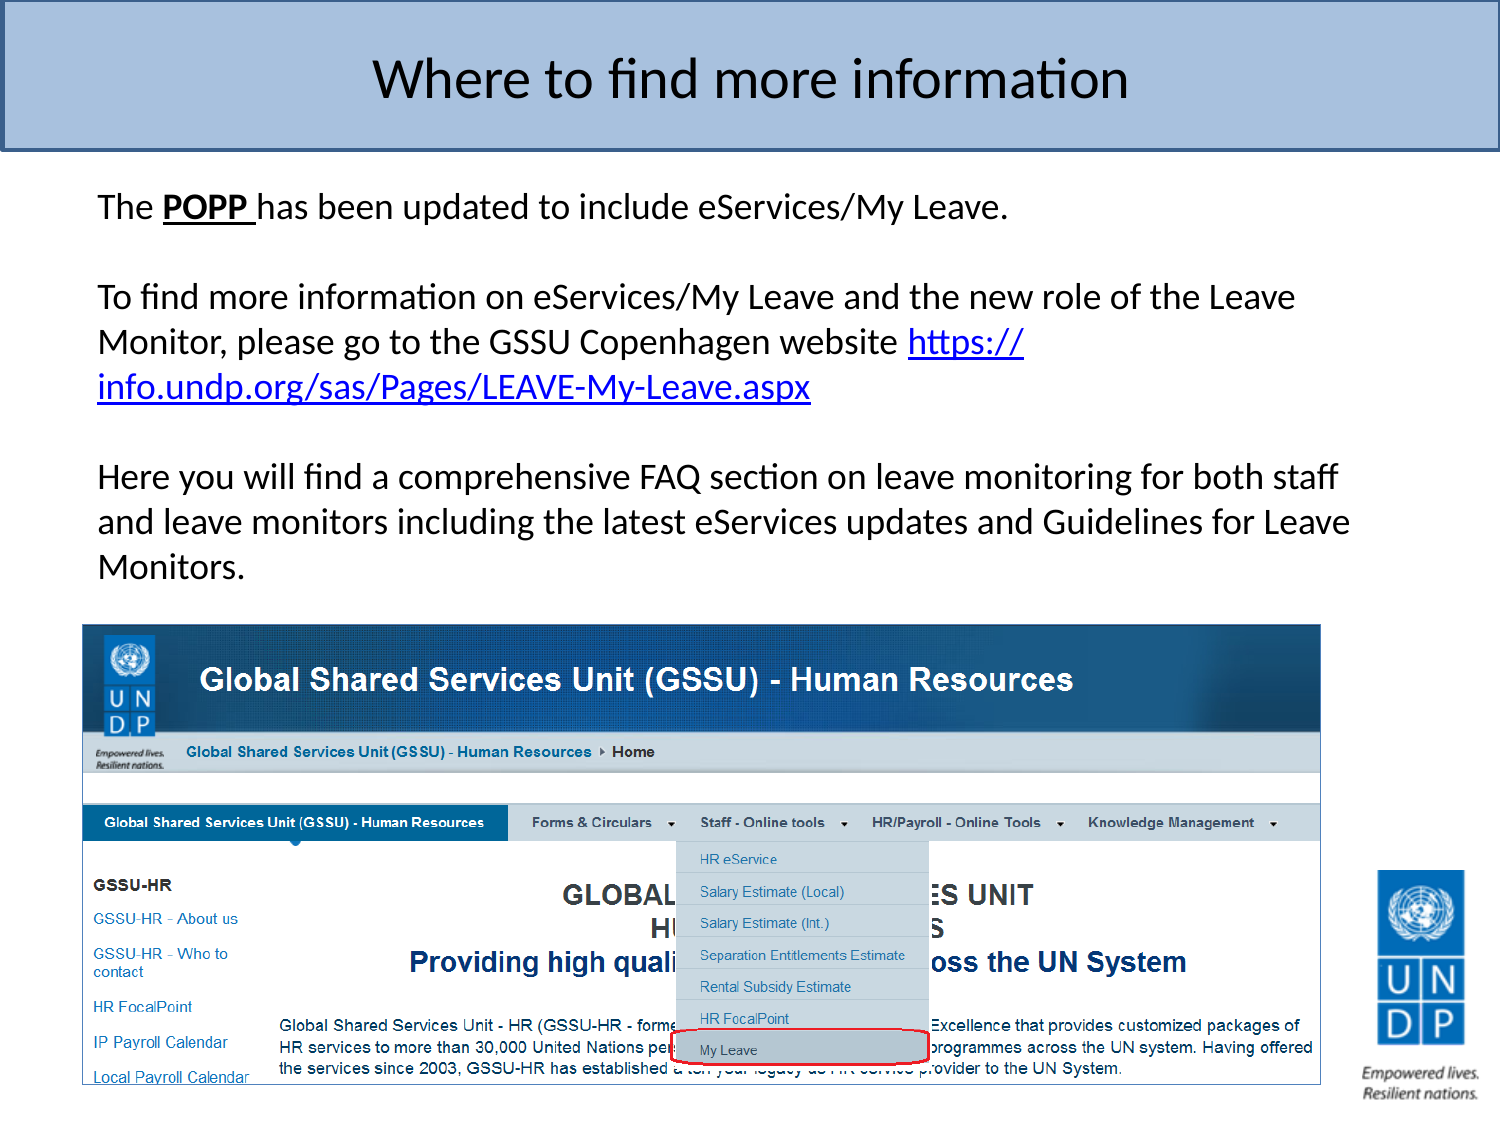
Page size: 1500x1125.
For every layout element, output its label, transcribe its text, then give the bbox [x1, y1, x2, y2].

picture [382, 821, 393, 826]
picture [234, 821, 243, 826]
picture [113, 818, 118, 826]
picture [82, 623, 1321, 1085]
text_box The POPP has been updated to include eServices/My Leave. To find more information on eServices/My Leave and the new role of the Leave Monitor, please go to the GSSU Copenhagen website https://info.undp.org/sas/Pages/LEAVE-My-Leave.aspx Here you will find a comprehensive FAQ section on leave monitoring for both staff and leave monitors including the latest eServices updates and Guidelines for Leave Monitors. [82, 174, 1420, 595]
picture [275, 818, 293, 826]
picture [331, 818, 337, 826]
picture [158, 818, 164, 826]
picture [369, 818, 374, 826]
text_box Where to find more information [0, 0, 1500, 152]
picture [1362, 870, 1482, 1125]
picture [126, 818, 131, 826]
picture [167, 821, 180, 826]
picture [141, 818, 147, 826]
